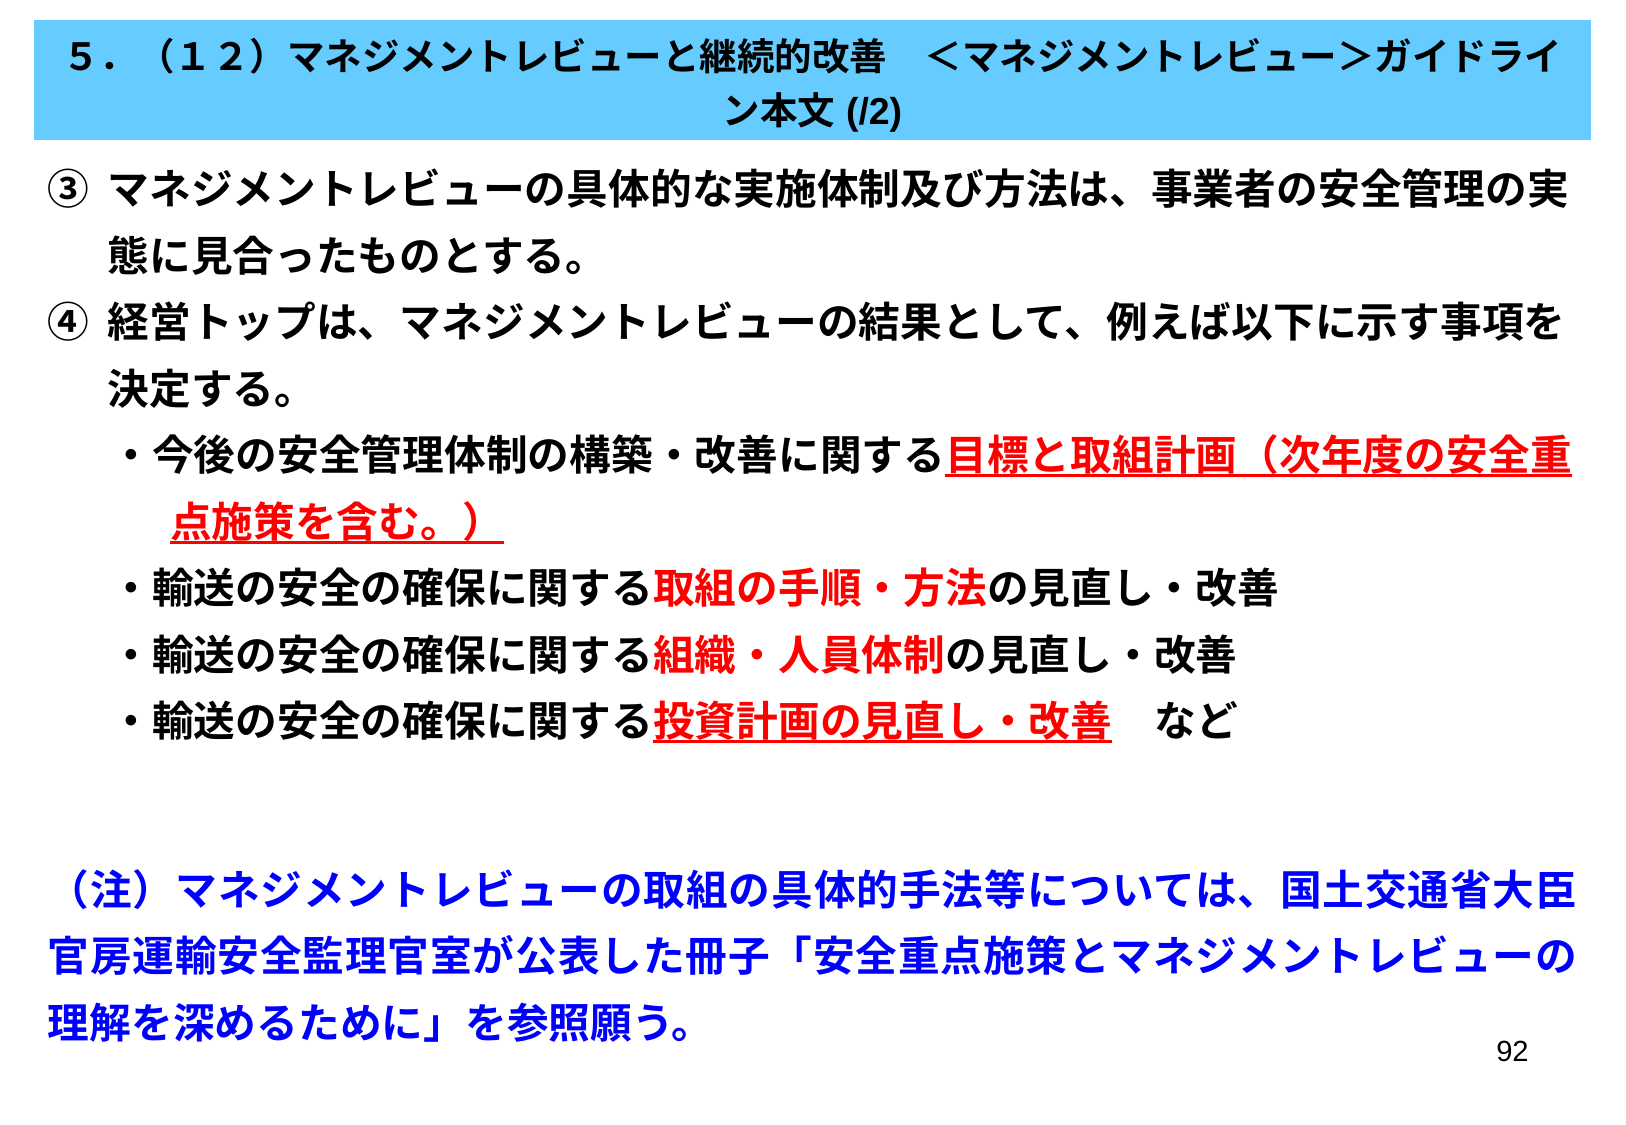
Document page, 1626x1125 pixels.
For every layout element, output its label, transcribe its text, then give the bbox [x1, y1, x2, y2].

table_cell ③ マネジメントレビューの具体的な実施体制及び方法は、事業者の安全管理の実態に見合ったものとする。 ④ 経営トップは、マネジメントレビューの結果として、例えば以下に示す事項を決定する。 ・今後の安全管理体制の構築・改善に関する目標と取組計画（次年度の安全重点施策を含む。） ・輸送の安全の確保に関する取組の手順・方法の見直し・改善 ・輸送の安全の確保に関する組織・人員体制の見直し・改善 ・輸送の安全の確保に関する投資計画の見直し・改善 など （注）マネジメントレビューの取組の具体的手法等については、国土交通省大臣官房運輸安全監理官室が公表した冊子「安全重点施策とマネジメントレビューの理解を深めるために」を参照願う。 [34, 145, 1591, 1057]
table_header ５．（１２）マネジメントレビューと継続的改善 ＜マネジメントレビュー＞ガイドライン本文(/2) [34, 20, 1591, 140]
slide_number 92 [1164, 1024, 1544, 1103]
